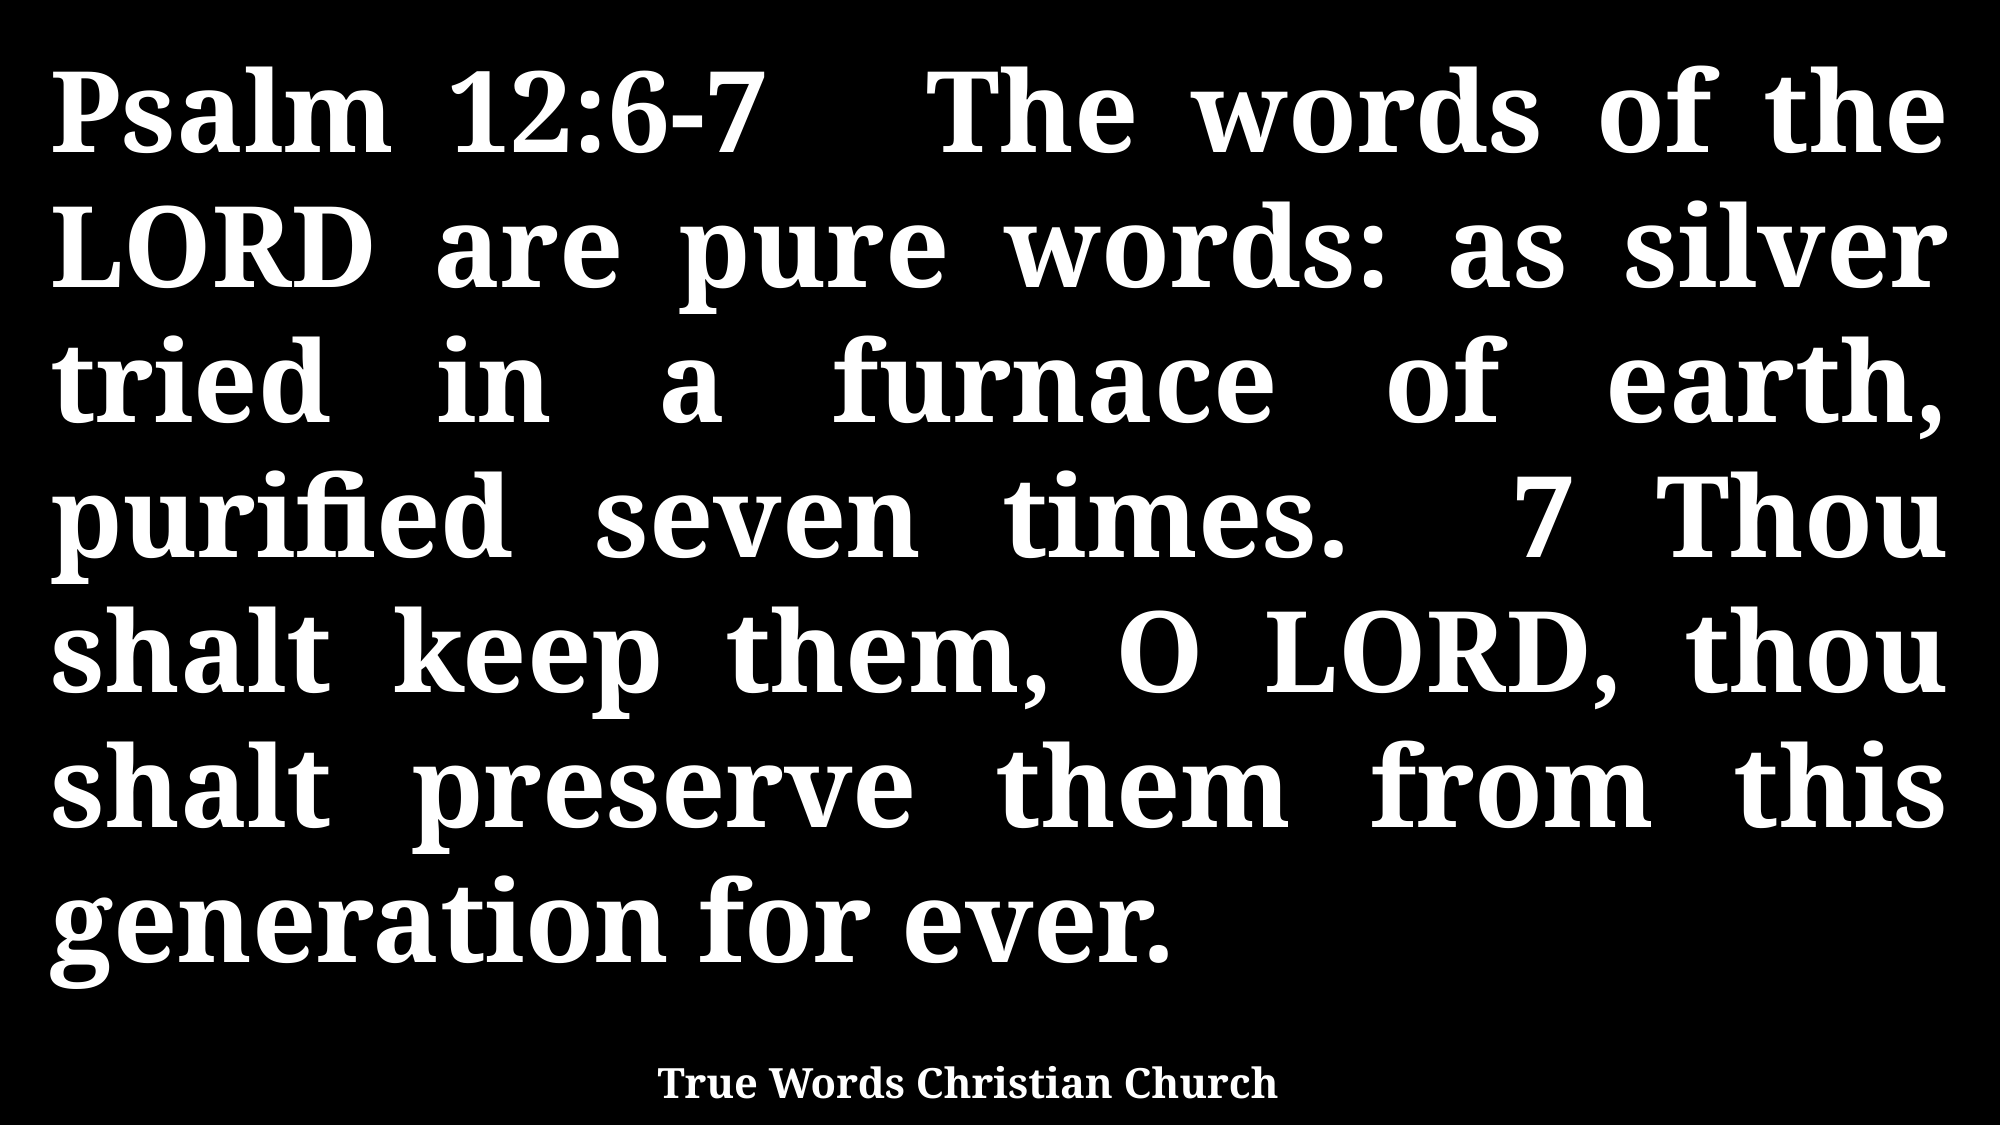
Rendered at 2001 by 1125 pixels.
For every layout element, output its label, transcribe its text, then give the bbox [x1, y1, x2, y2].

text_box Psalm 12:6-7 The words of the LORD are pure words: as silver tried in a furnace of earth, purified seven times. 7 Thou shalt keep them, O LORD, thou shalt preserve them from this generation for ever. [35, 32, 1965, 992]
text_box True Words Christian Church [642, 1049, 1294, 1114]
